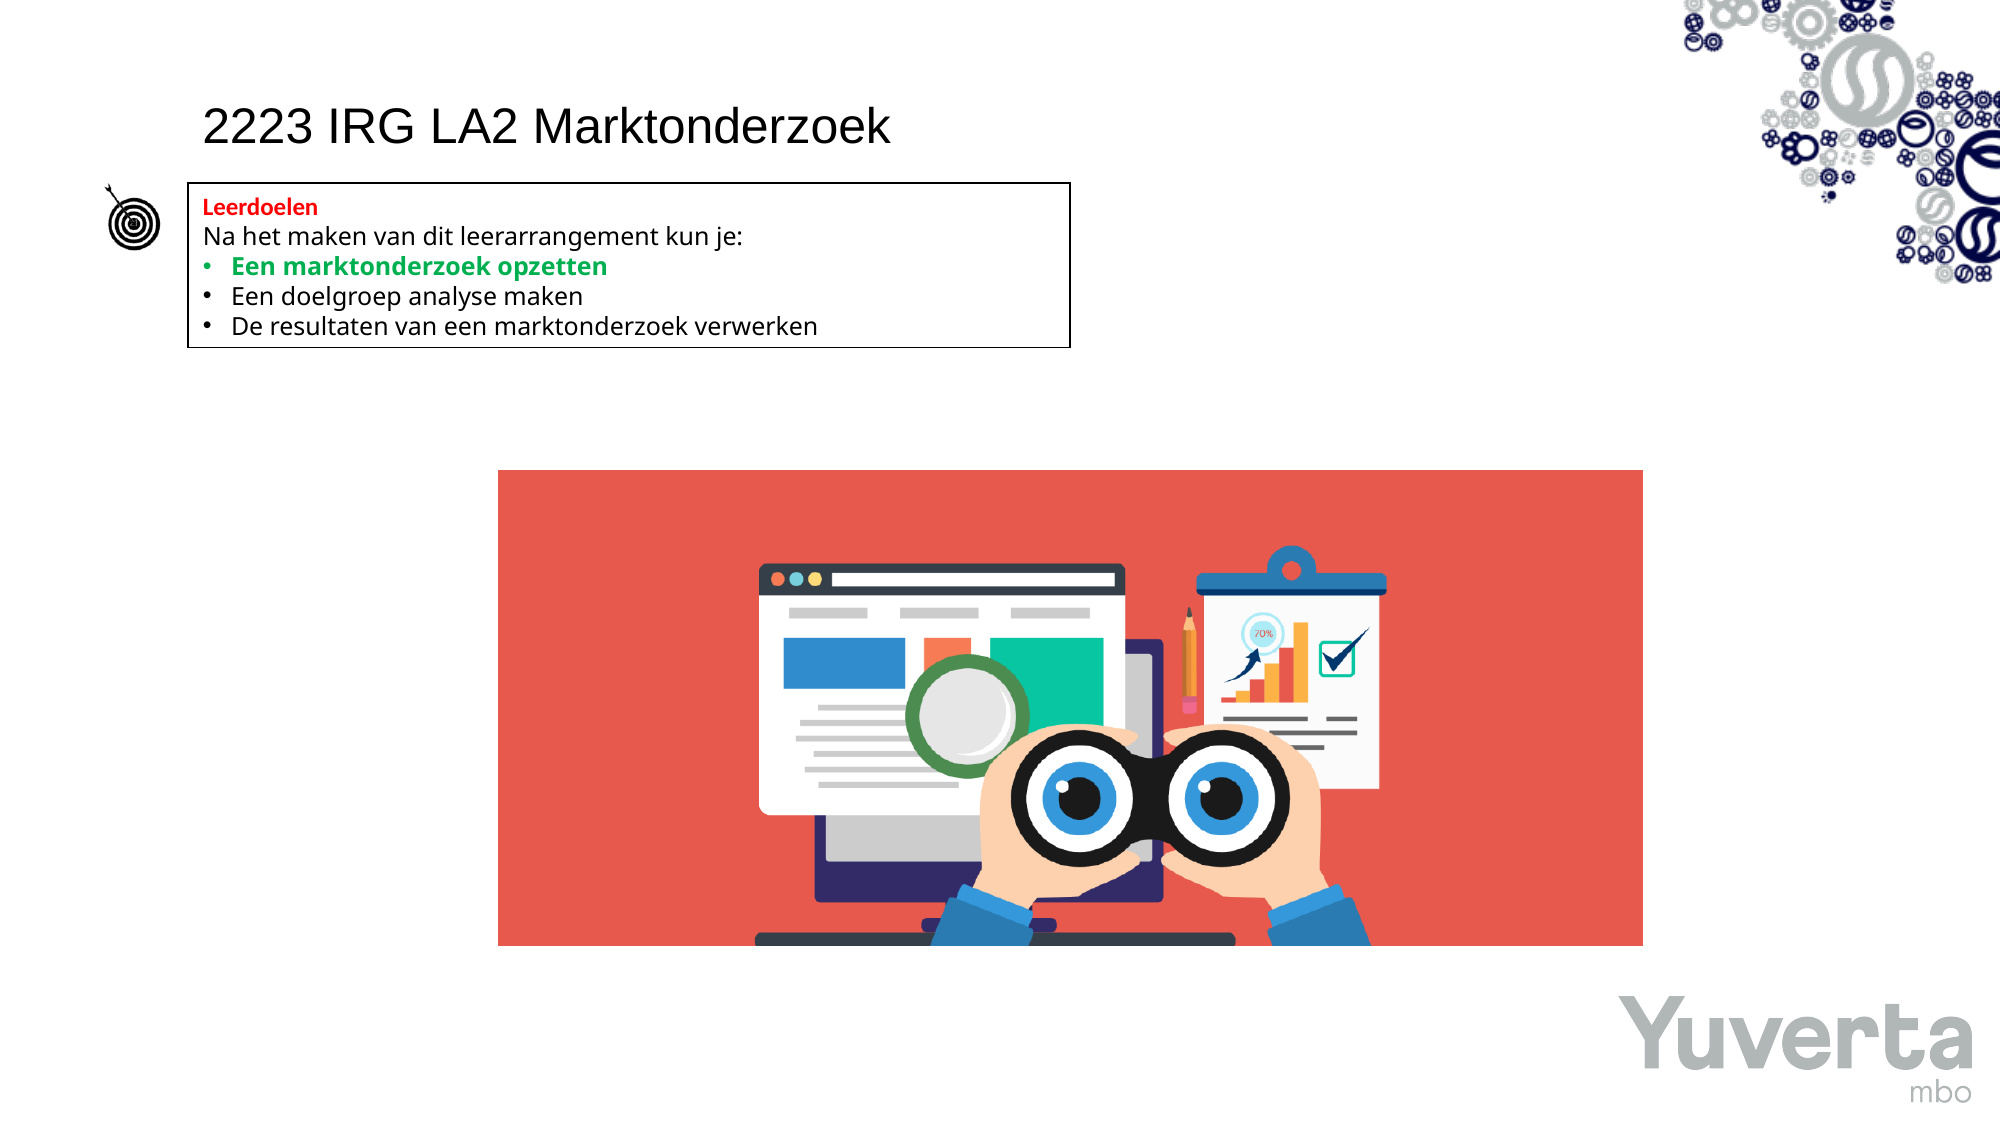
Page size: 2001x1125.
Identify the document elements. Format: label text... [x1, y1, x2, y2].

picture [0, 0, 2000, 1125]
text_box Leerdoelen Na het maken van dit leerarrangement kun je: Een marktonderzoek opzetten Een doelgroep analyse maken De resultaten van een marktonderzoek verwerken [188, 183, 1071, 348]
text_box 2223 IRG LA2 Marktonderzoek [187, 86, 1689, 161]
